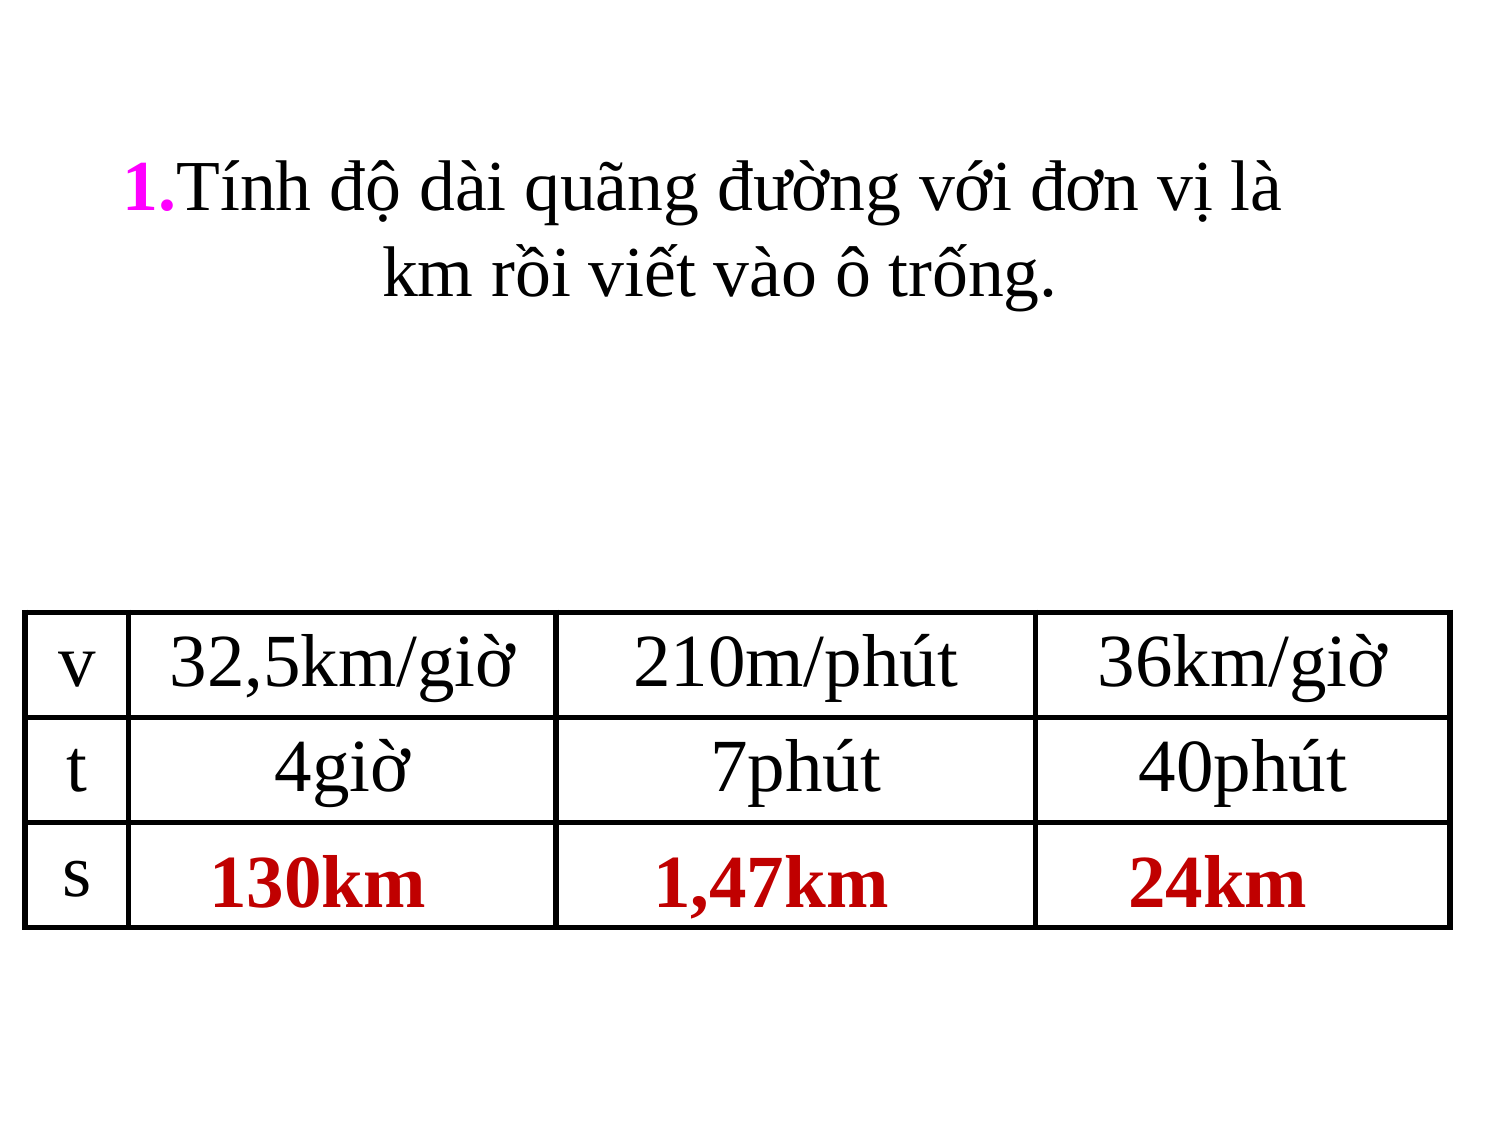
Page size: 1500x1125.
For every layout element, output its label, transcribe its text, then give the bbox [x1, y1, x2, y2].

table_cell 40phút [1038, 720, 1447, 820]
list 1.Tính độ dài quãng đường với đơn vị là km rồi viết vào ô trống. [62, 131, 1325, 319]
table_cell t [28, 720, 126, 820]
table_header v [28, 615, 126, 715]
table_cell 4giờ [131, 720, 553, 820]
table_cell 7phút [559, 720, 1033, 820]
table_header 32,5km/giờ [131, 615, 553, 715]
text_box 1,47km [532, 824, 1011, 900]
table_header 210m/phút [559, 615, 1033, 715]
text_box 24km [1011, 824, 1425, 900]
table_cell [559, 900, 1033, 925]
table_cell s [28, 825, 126, 925]
table_header 36km/giờ [1038, 615, 1447, 715]
text_box 130km [103, 824, 532, 900]
table_cell [1038, 825, 1447, 925]
table_cell [131, 900, 553, 925]
